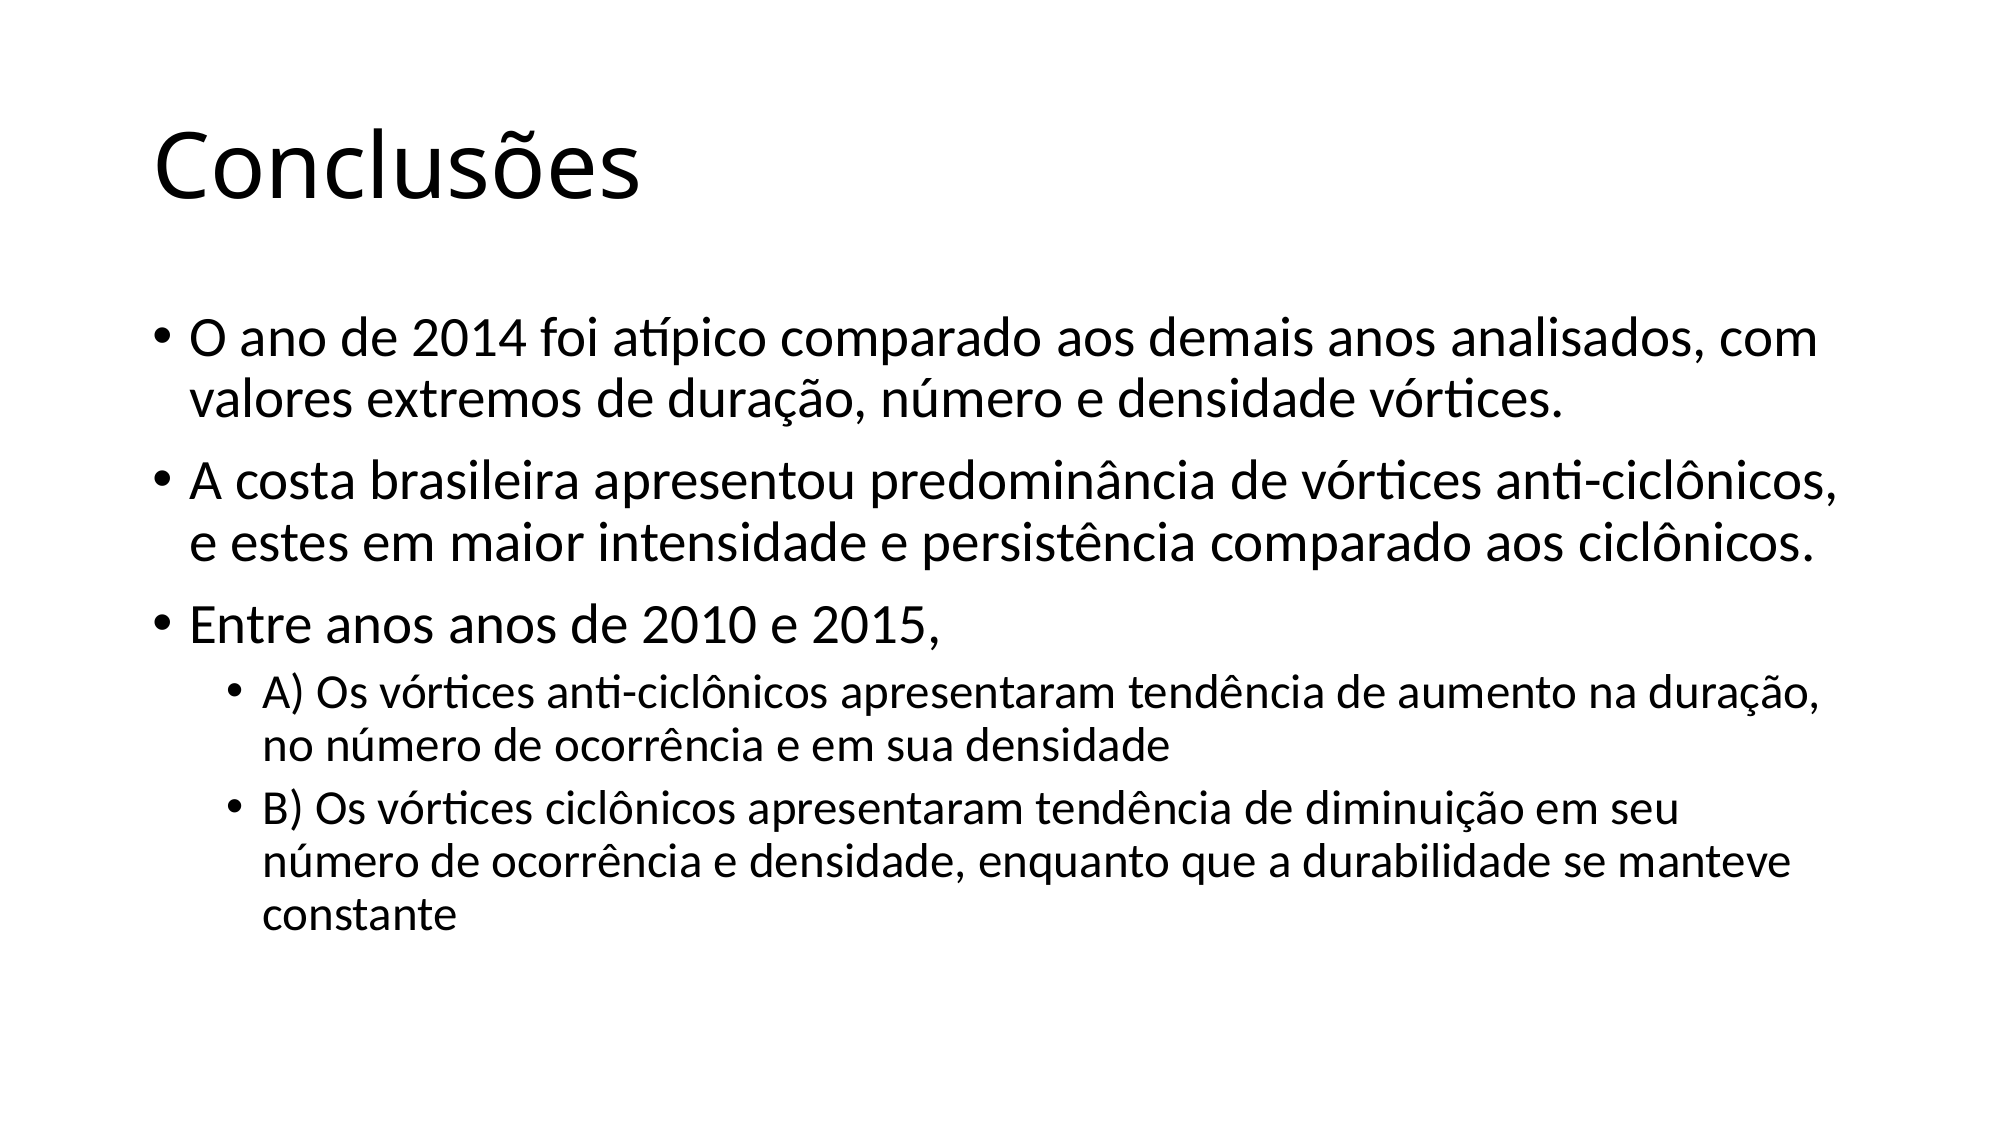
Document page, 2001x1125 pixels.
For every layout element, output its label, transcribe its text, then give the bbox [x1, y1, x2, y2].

title Conclusões [137, 59, 1863, 278]
list O ano de 2014 foi atípico comparado aos demais anos analisados, com valores extremos de duração, número e densidade vórtices. A costa brasileira apresentou predominância de vórtices anti-ciclônicos, e estes em maior intensidade e persistência comparado aos ciclônicos. Entre anos anos de 2010 e 2015, A) Os vórtices anti-ciclônicos apresentaram tendência de aumento na duração, no número de ocorrência e em sua densidade B) Os vórtices ciclônicos apresentaram tendência de diminuição em seu número de ocorrência e densidade, enquanto que a durabilidade se manteve constante [137, 299, 1863, 1014]
